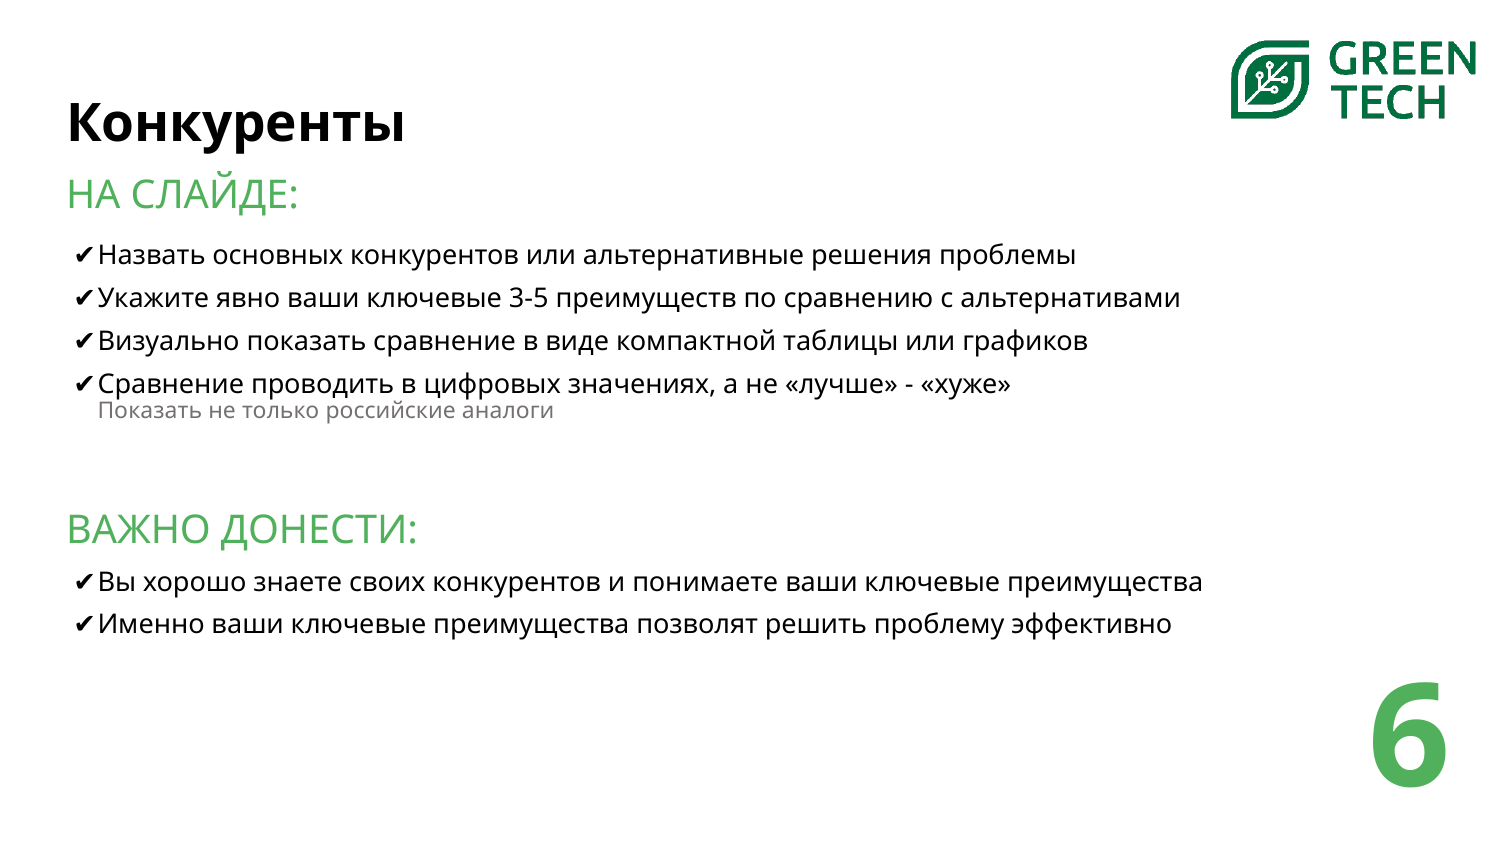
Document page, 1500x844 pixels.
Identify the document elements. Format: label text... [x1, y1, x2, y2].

picture [1228, 35, 1479, 121]
text_box ВАЖНО ДОНЕСТИ: [51, 501, 824, 584]
text_box 6 [1353, 627, 1500, 830]
text_box Вы хорошо знаете своих конкурентов и понимаете ваши ключевые преимущества Именно ваши ключевые преимущества позволят решить проблему эффективно [51, 560, 1354, 811]
text_box НА СЛАЙДЕ: [51, 166, 632, 249]
text_box Назвать основных конкурентов или альтернативные решения проблемы Укажите явно ваши ключевые 3-5 преимуществ по сравнению с альтернативами Визуально показать сравнение в виде компактной таблицы или графиков Сравнение проводить в цифровых значениях, а не «лучше» - «хуже» Показать не только российские аналоги [51, 233, 1500, 495]
title Конкуренты [51, 72, 1449, 167]
